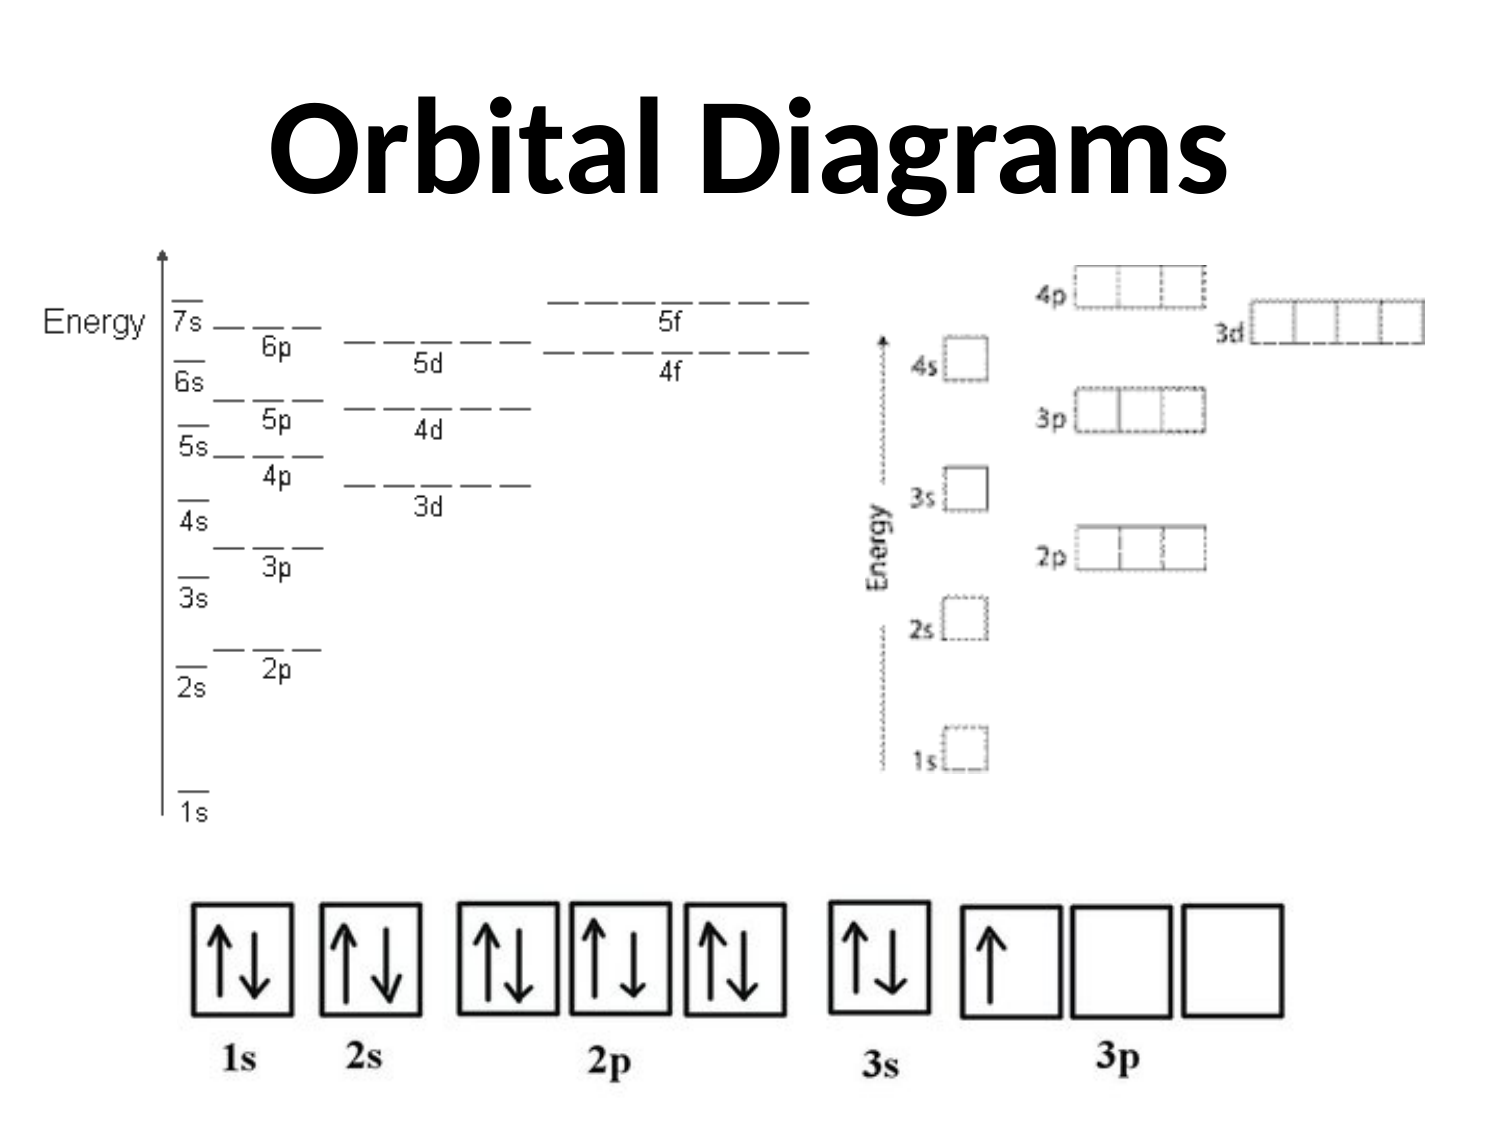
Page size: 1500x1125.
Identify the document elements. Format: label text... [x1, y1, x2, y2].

picture [176, 883, 1324, 1125]
title Orbital Diagrams [75, 45, 1425, 230]
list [865, 205, 1426, 834]
picture [0, 232, 905, 839]
